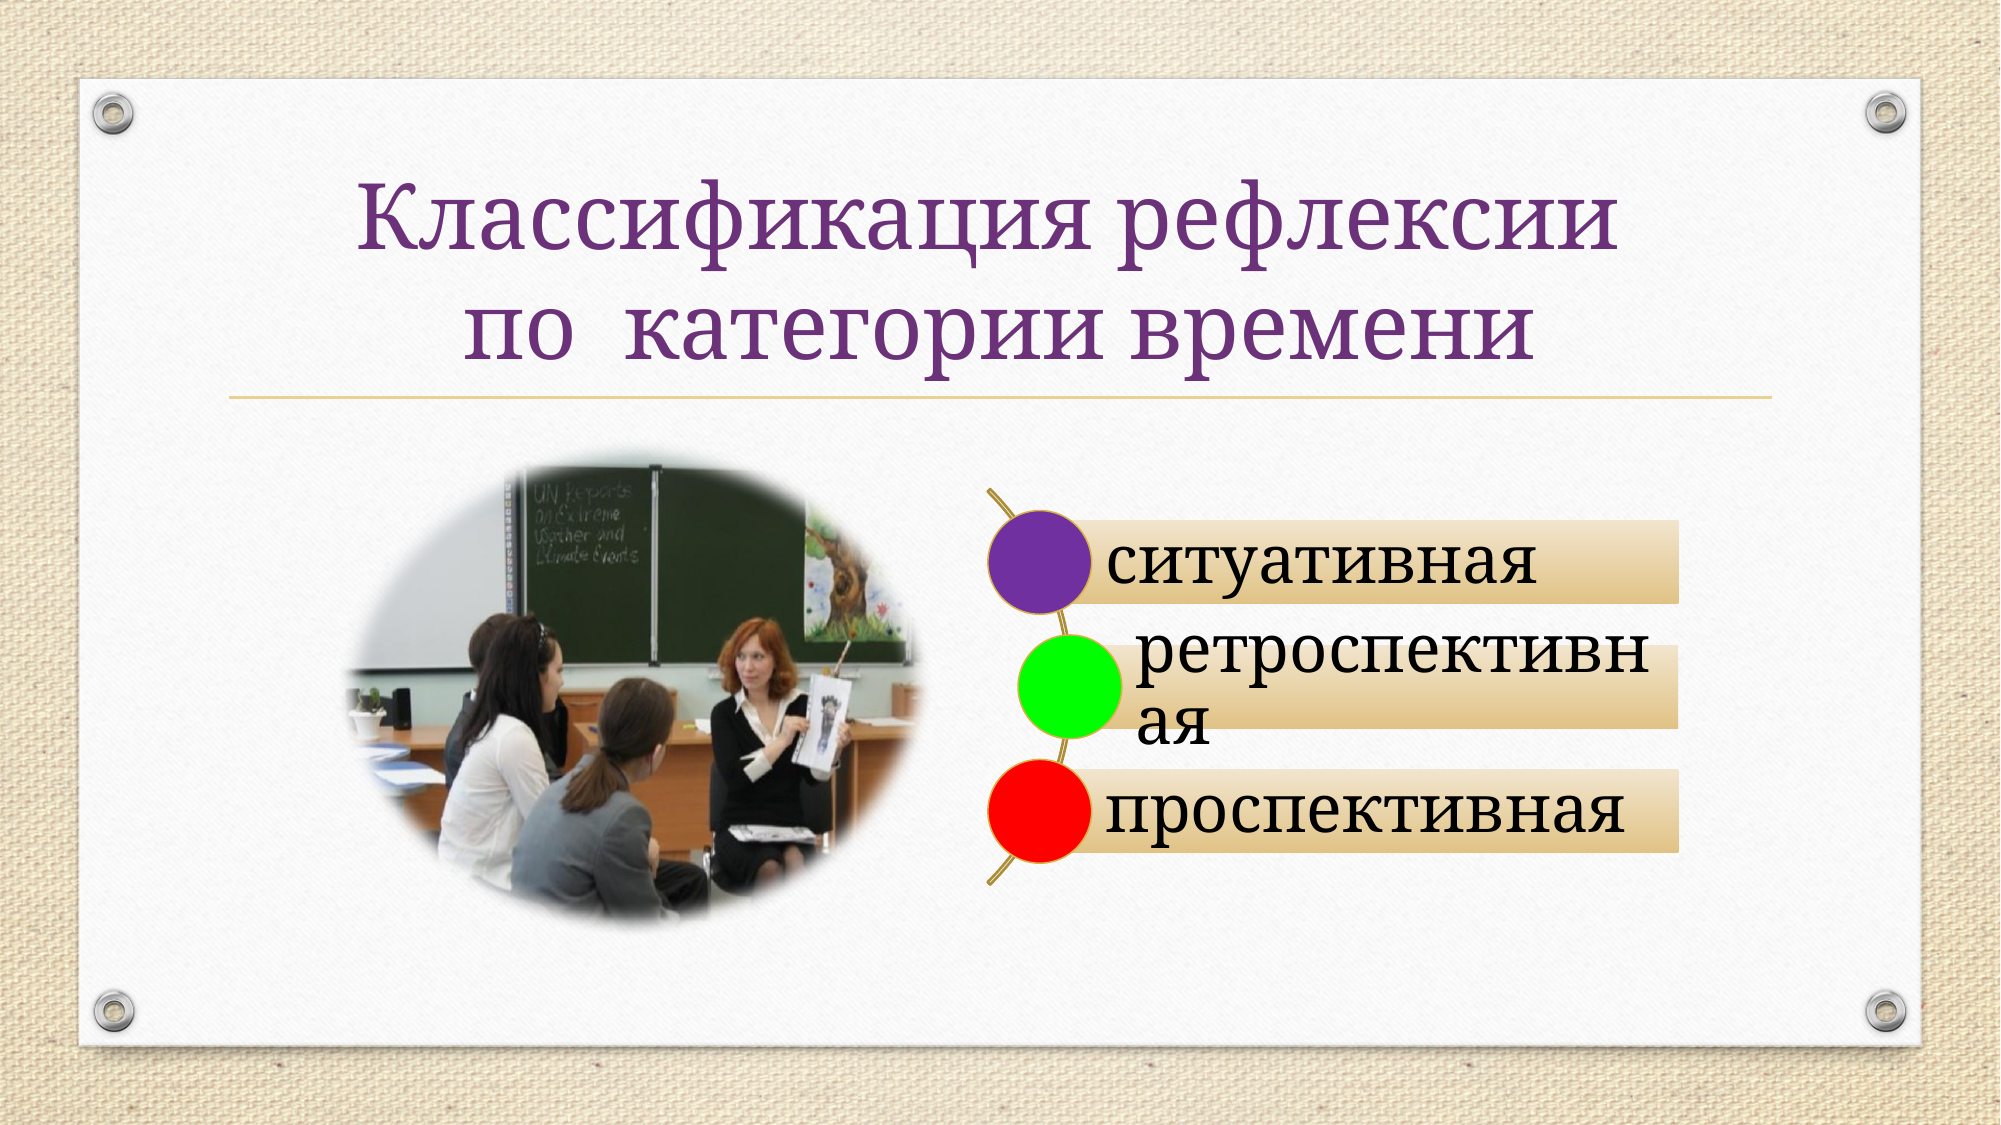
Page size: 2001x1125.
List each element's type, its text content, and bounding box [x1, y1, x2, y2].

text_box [981, 479, 1684, 895]
title Классификация рефлексии по категории времени [212, 161, 1788, 375]
picture [0, 0, 2001, 1125]
